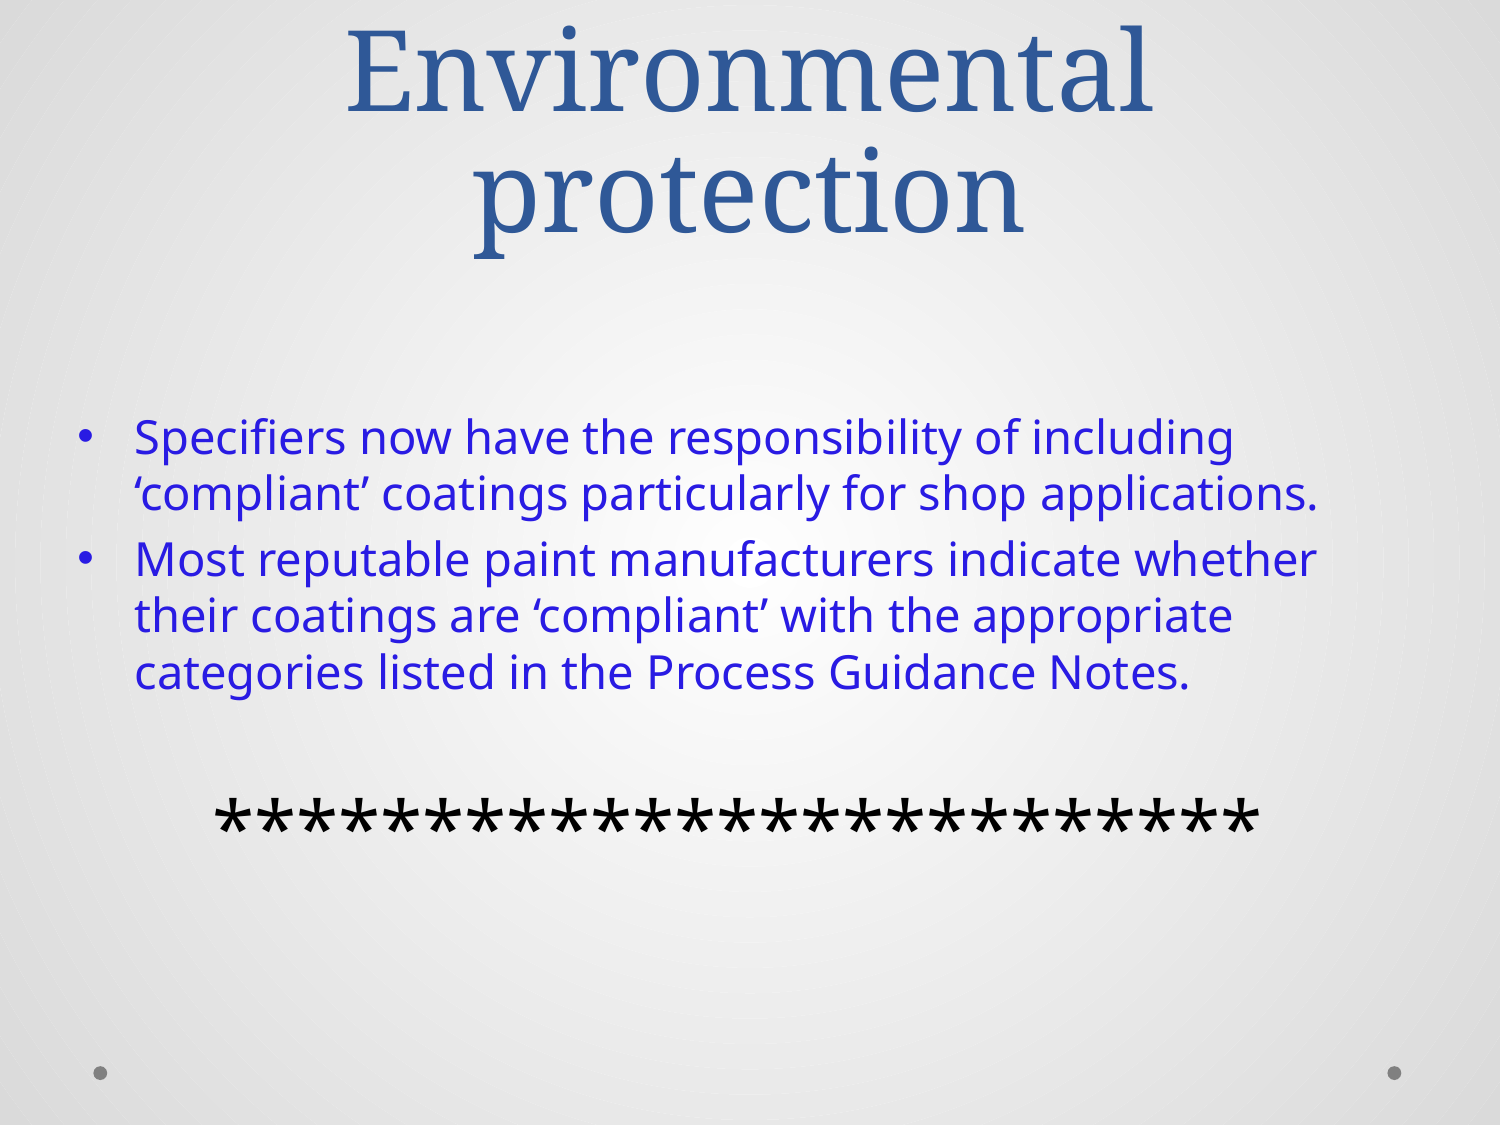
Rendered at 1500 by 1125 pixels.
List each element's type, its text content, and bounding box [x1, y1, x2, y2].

list Specifiers now have the responsibility of including ‘compliant’ coatings particularly for shop applications. Most reputable paint manufacturers indicate whether their coatings are ‘compliant’ with the appropriate categories listed in the Process Guidance Notes. ************************* [62, 399, 1413, 888]
title Environmental protection [75, 0, 1425, 263]
